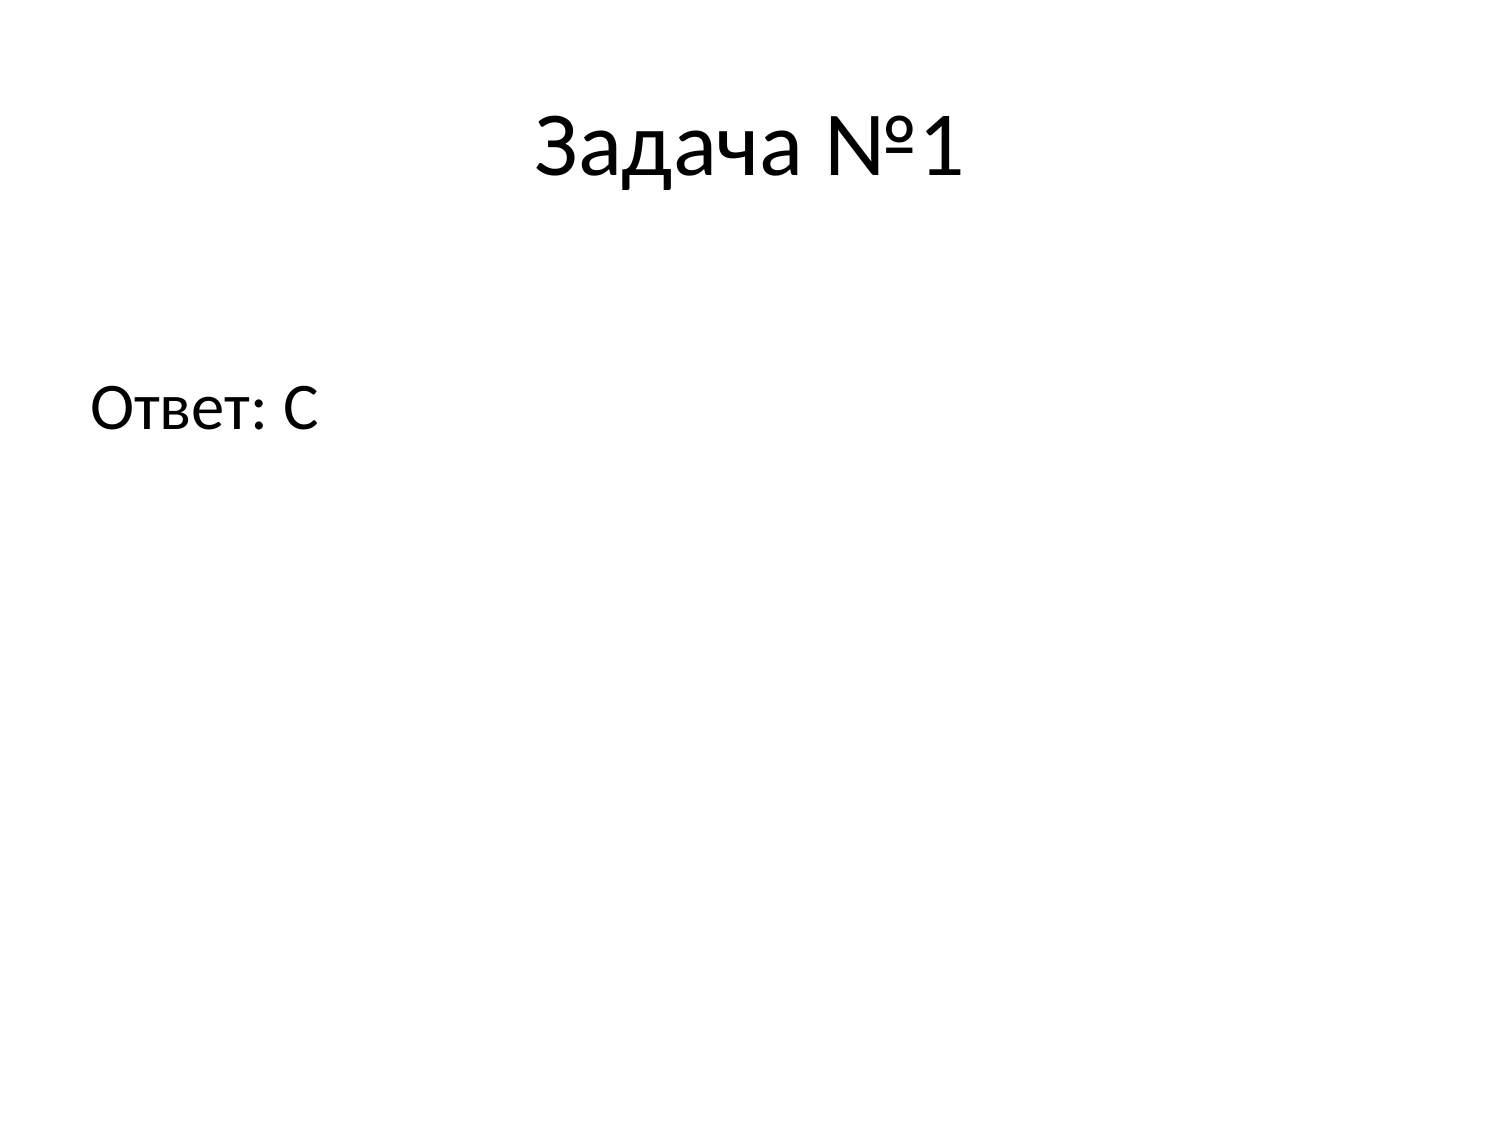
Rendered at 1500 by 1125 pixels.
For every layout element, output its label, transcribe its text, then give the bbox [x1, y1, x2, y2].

title Задача №1 [75, 45, 1425, 233]
list Ответ: С [75, 262, 1425, 1005]
